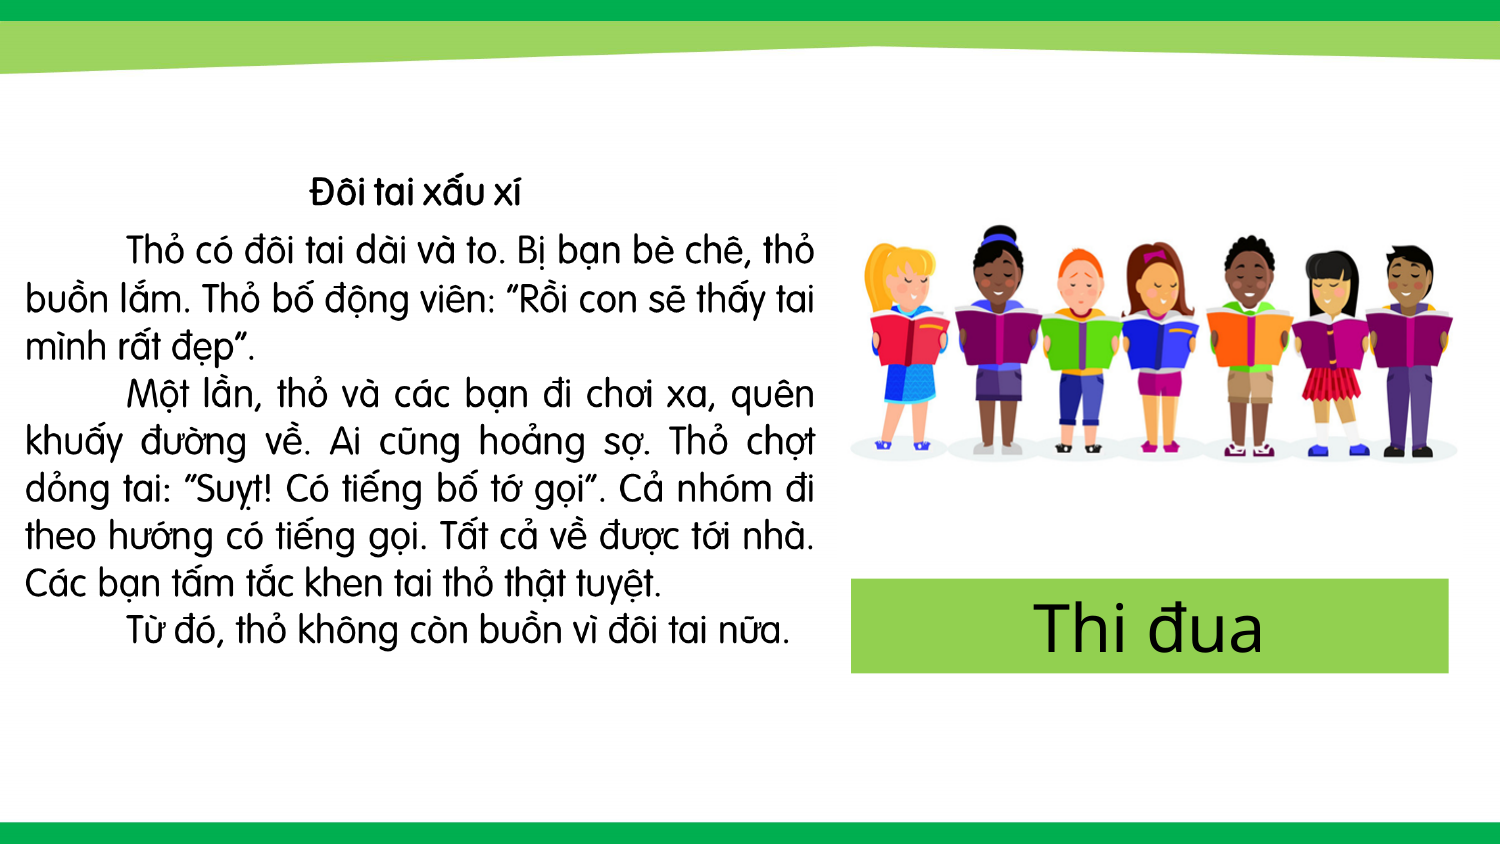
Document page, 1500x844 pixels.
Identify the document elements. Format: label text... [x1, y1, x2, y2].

picture [0, 0, 1500, 844]
text_box Thi đua [851, 578, 1449, 674]
